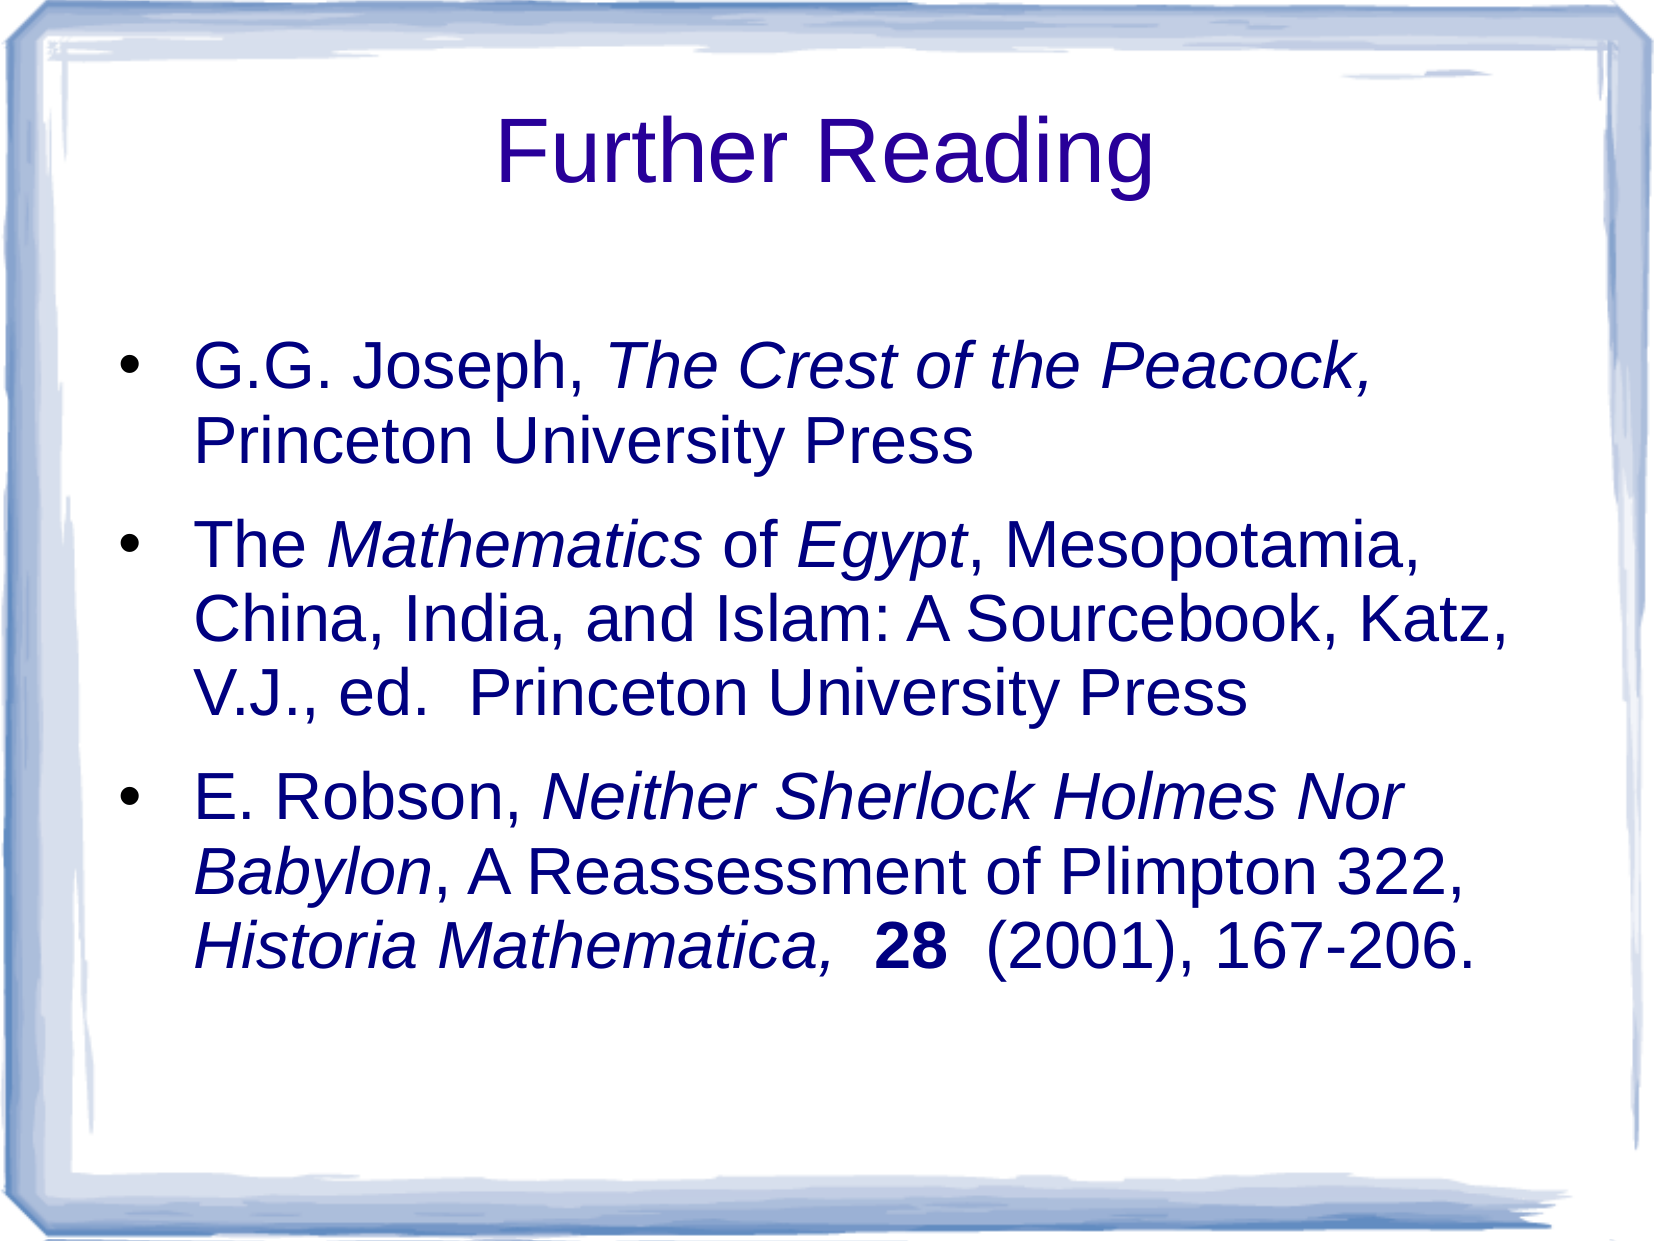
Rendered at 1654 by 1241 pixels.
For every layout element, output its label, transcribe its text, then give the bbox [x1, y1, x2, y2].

title Further Reading [82, 49, 1569, 255]
list G.G. Joseph, The Crest of the Peacock, Princeton University Press The Mathematics of Egypt, Mesopotamia, China, India, and Islam: A Sourcebook, Katz, V.J., ed. Princeton University Press E. Robson, Neither Sherlock Holmes Nor Babylon, A Reassessment of Plimpton 322, Historia Mathematica, 28 (2001), 167-206. [118, 324, 1570, 1003]
picture [0, 0, 1654, 1241]
